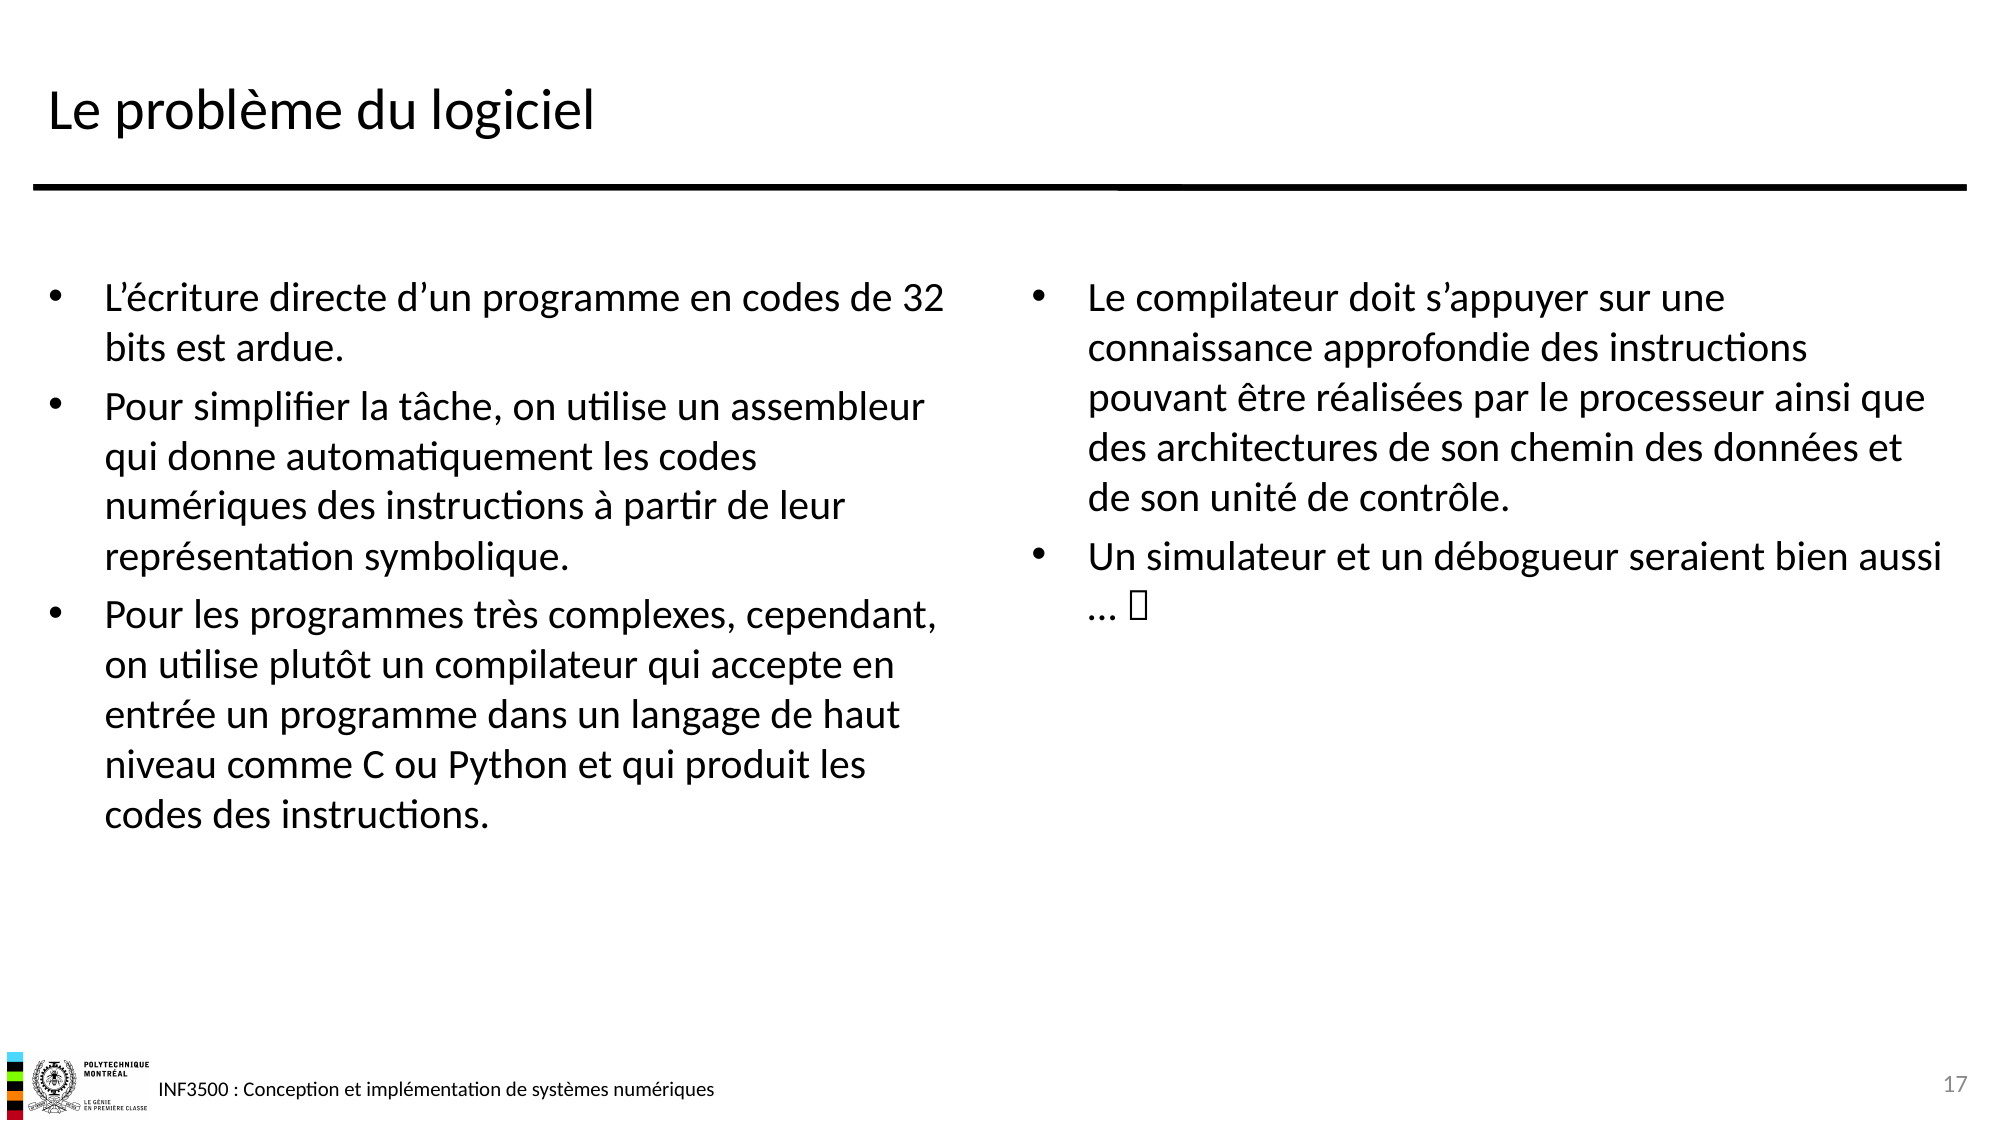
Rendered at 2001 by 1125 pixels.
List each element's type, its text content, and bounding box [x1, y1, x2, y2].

list Le compilateur doit s’appuyer sur une connaissance approfondie des instructions pouvant être réalisées par le processeur ainsi que des architectures de son chemin des données et de son unité de contrôle. Un simulateur et un débogueur seraient bien aussi …  [1016, 262, 1967, 1026]
title Le problème du logiciel [33, 24, 1967, 188]
slide_number 17 [1883, 1052, 1984, 1113]
picture [7, 1052, 149, 1120]
list L’écriture directe d’un programme en codes de 32 bits est ardue. Pour simplifier la tâche, on utilise un assembleur qui donne automatiquement les codes numériques des instructions à partir de leur représentation symbolique. Pour les programmes très complexes, cependant, on utilise plutôt un compilateur qui accepte en entrée un programme dans un langage de haut niveau comme C ou Python et qui produit les codes des instructions. [33, 262, 984, 1026]
